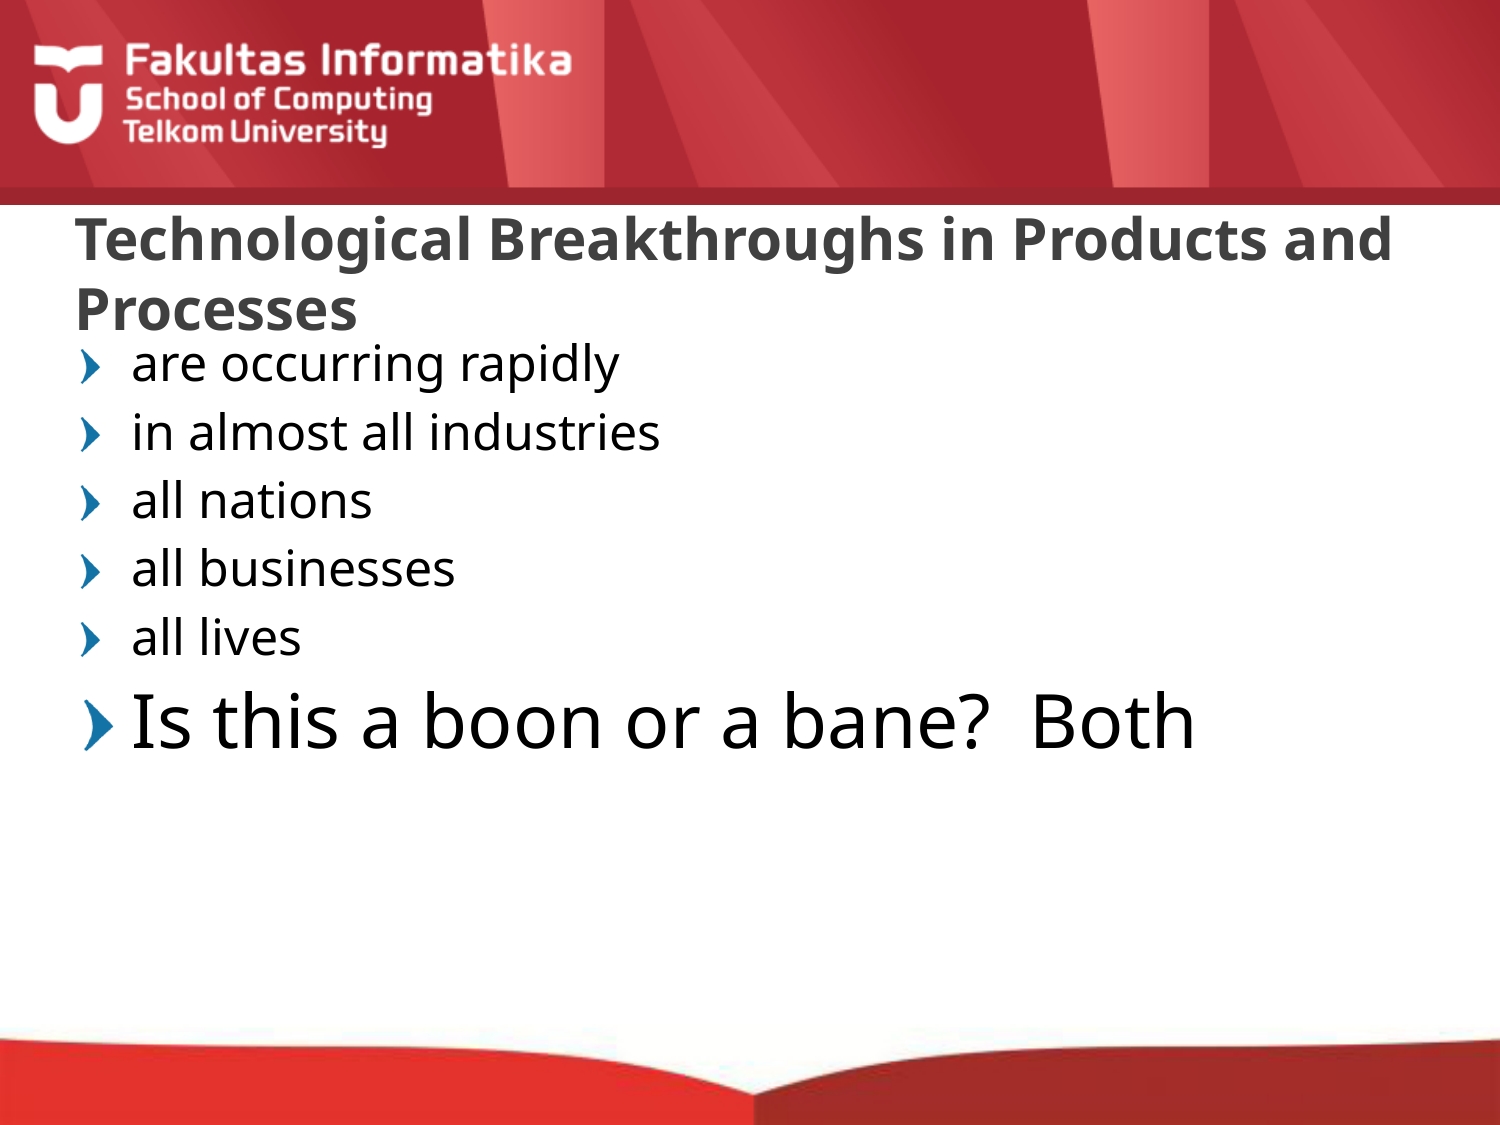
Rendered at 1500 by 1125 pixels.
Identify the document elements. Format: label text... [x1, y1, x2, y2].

picture [74, 474, 104, 523]
picture [74, 543, 104, 591]
picture [0, 0, 1500, 205]
picture [74, 611, 104, 659]
picture [74, 338, 104, 386]
picture [74, 406, 104, 454]
title Technological Breakthroughs in Products and Processes [59, 219, 1426, 324]
picture [0, 1024, 1500, 1125]
list are occurring rapidly in almost all industries all nations all businesses all lives Is this a boon or a bane? Both [59, 324, 1426, 990]
picture [74, 683, 119, 754]
